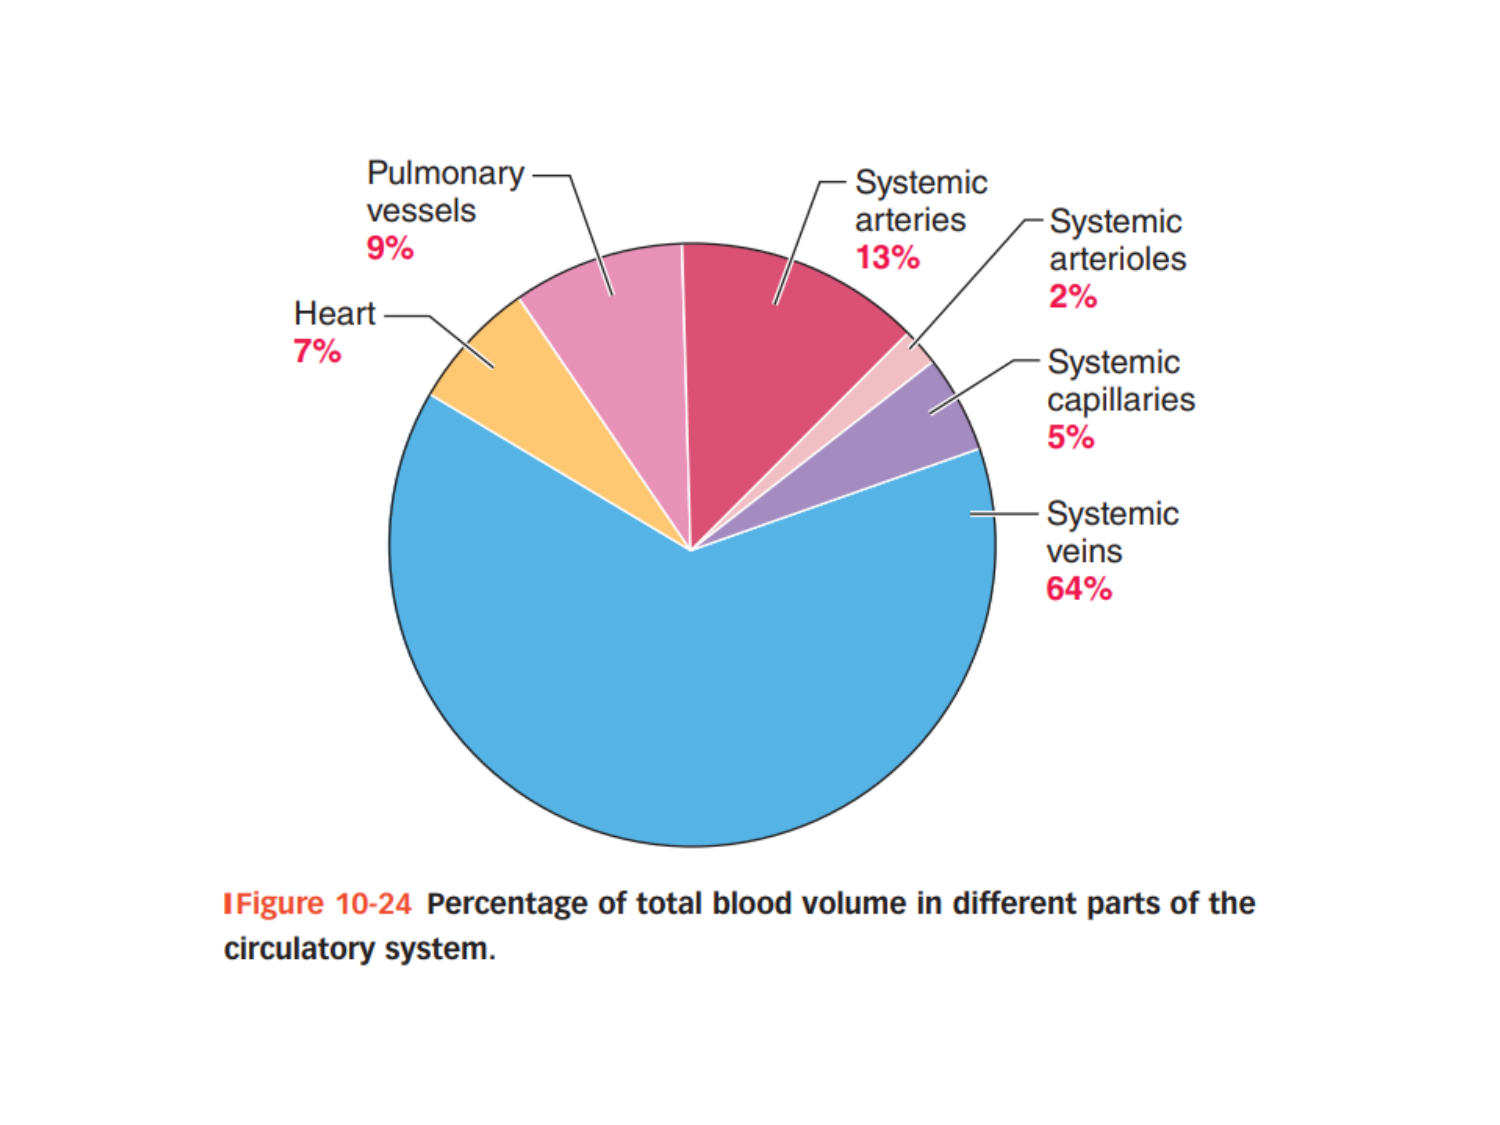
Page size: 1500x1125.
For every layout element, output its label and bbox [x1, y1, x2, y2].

picture [187, 127, 1313, 998]
